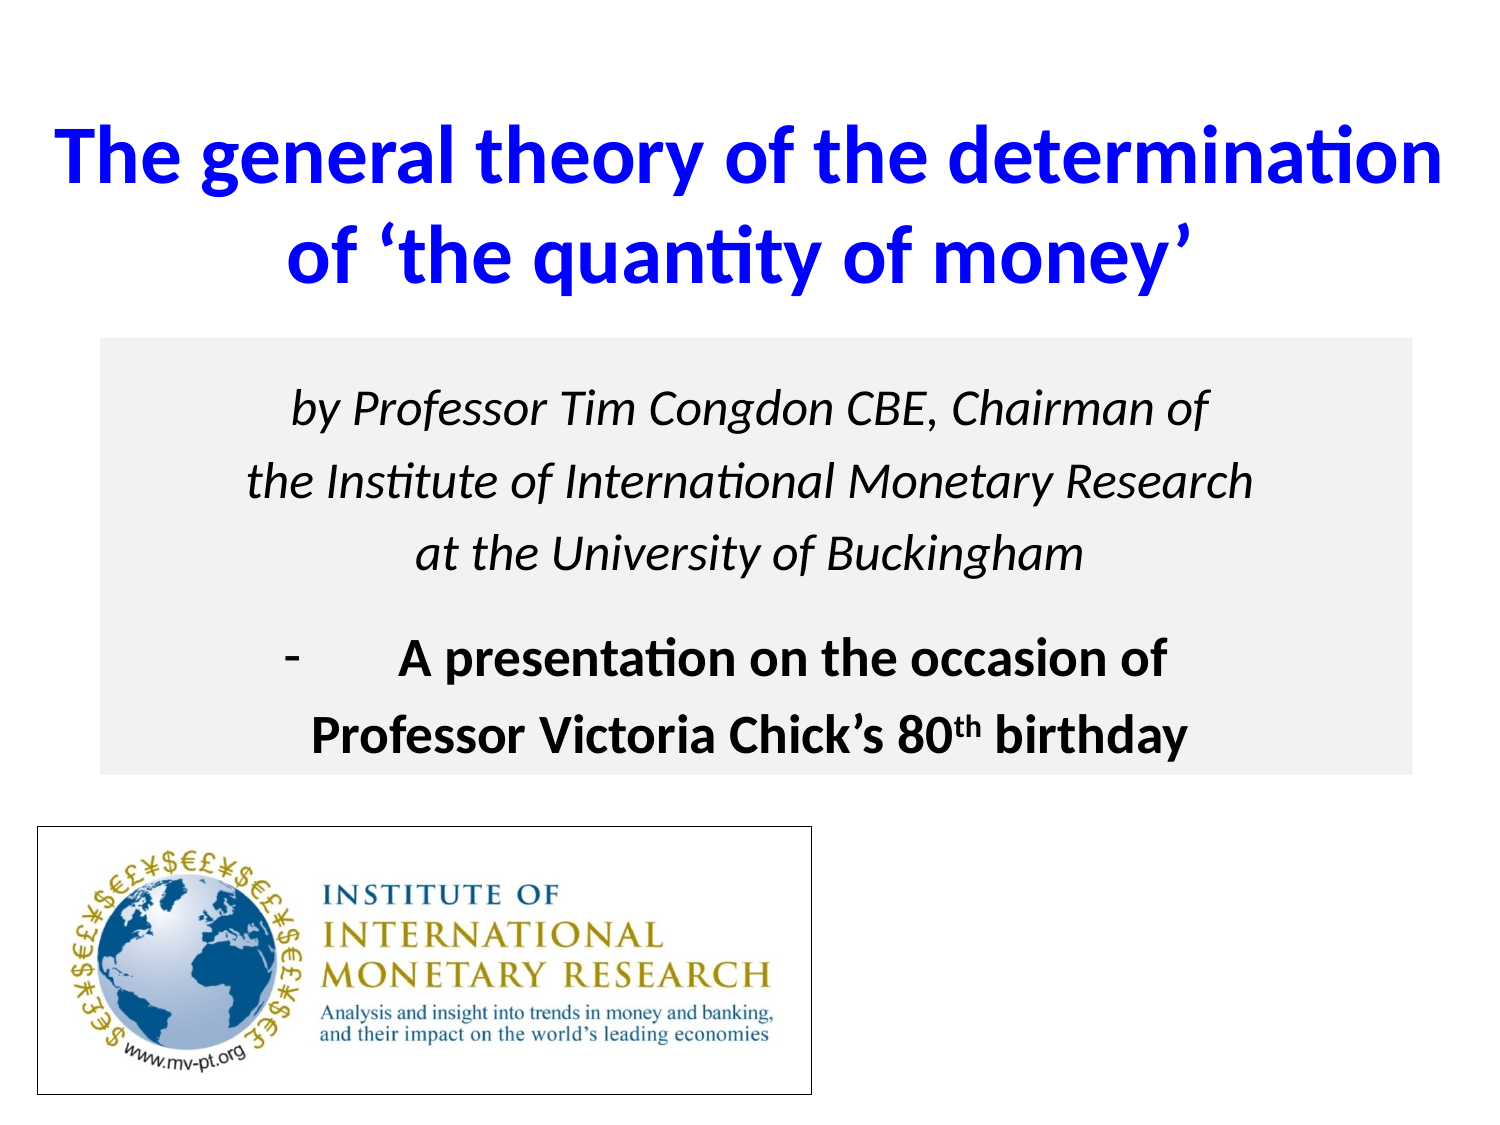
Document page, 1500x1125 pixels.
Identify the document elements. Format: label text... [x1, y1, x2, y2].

subtitle by Professor Tim Congdon CBE, Chairman of the Institute of International Monetary Research at the University of Buckingham A presentation on the occasion of Professor Victoria Chick’s 80th birthday [99, 337, 1413, 775]
picture [37, 825, 812, 1095]
title The general theory of the determination of ‘the quantity of money’ [0, 50, 1500, 350]
